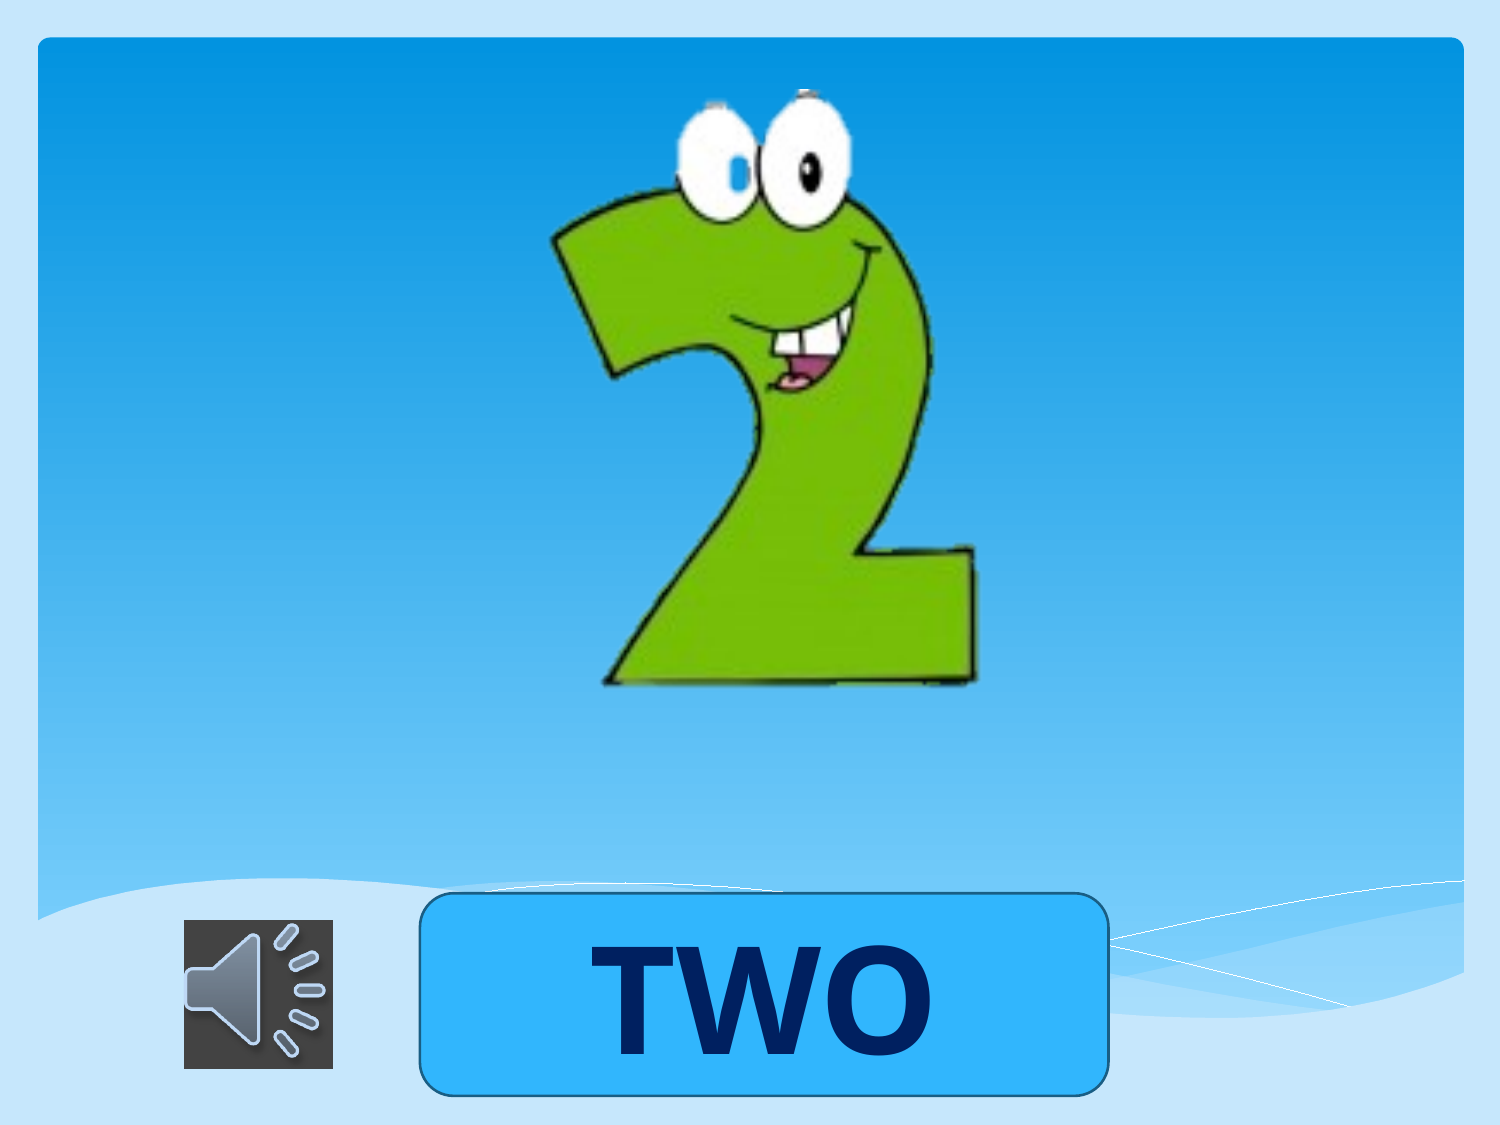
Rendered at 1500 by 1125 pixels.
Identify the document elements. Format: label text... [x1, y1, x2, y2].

picture [542, 90, 987, 694]
picture [182, 918, 335, 1071]
text_box TWO [418, 891, 1110, 1098]
